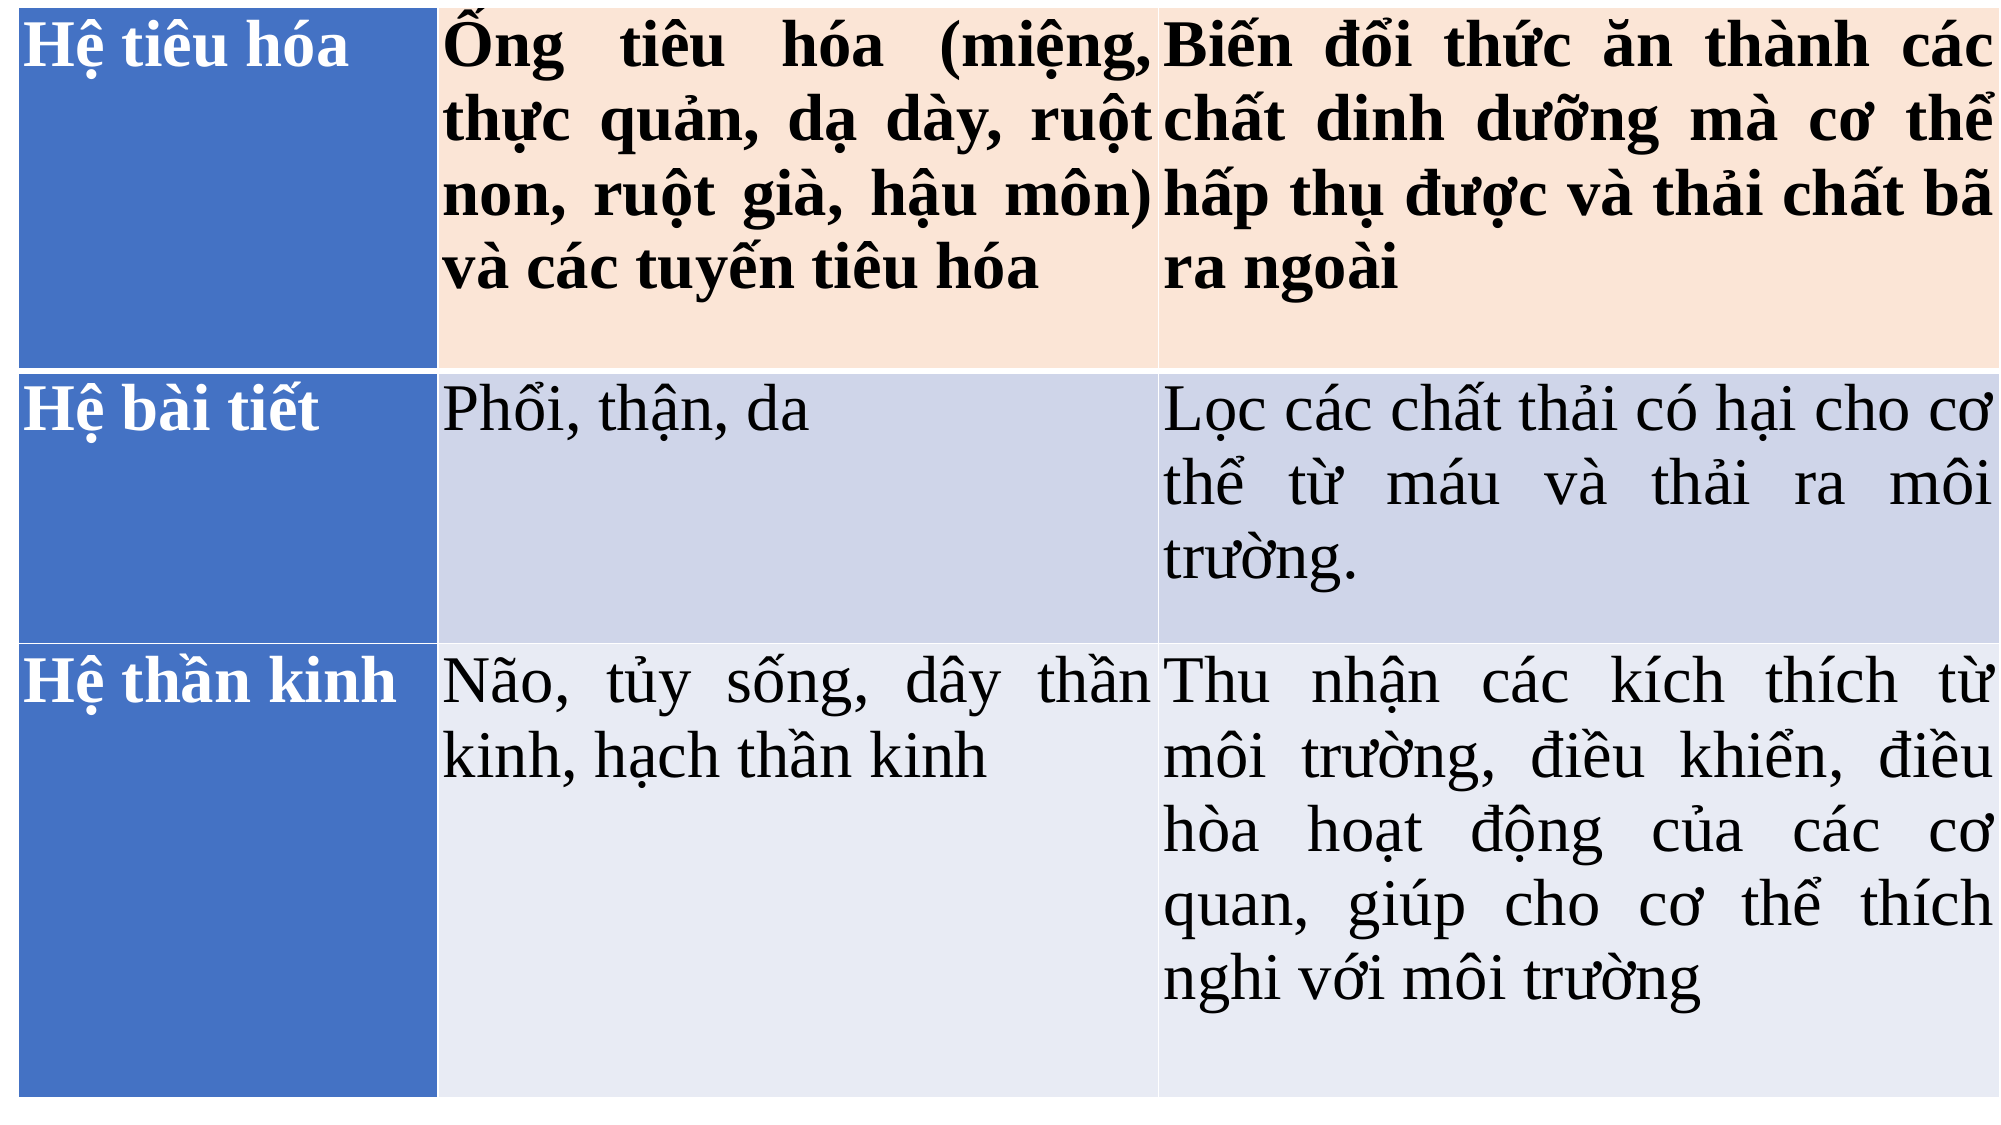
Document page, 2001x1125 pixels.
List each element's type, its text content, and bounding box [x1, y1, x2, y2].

table_cell Hệ thần kinh [19, 644, 437, 1097]
table_cell Hệ bài tiết [19, 374, 437, 643]
table_cell Não, tủy sống, dây thần kinh, hạch thần kinh [439, 644, 1158, 1097]
table_cell Phổi, thận, da [439, 374, 1158, 643]
table_header Hệ tiêu hóa [19, 8, 437, 368]
table_header Biến đổi thức ăn thành các chất dinh dưỡng mà cơ thể hấp thụ được và thải chất bã ra ngoài [1159, 8, 1999, 368]
table_header Ống tiêu hóa (miệng, thực quản, dạ dày, ruột non, ruột già, hậu môn) và các tuyến tiêu hóa [439, 8, 1158, 368]
table_cell Thu nhận các kích thích từ môi trường, điều khiển, điều hòa hoạt động của các cơ quan, giúp cho cơ thể thích nghi với môi trường [1159, 644, 1999, 1097]
table_cell Lọc các chất thải có hại cho cơ thể từ máu và thải ra môi trường. [1159, 374, 1999, 643]
